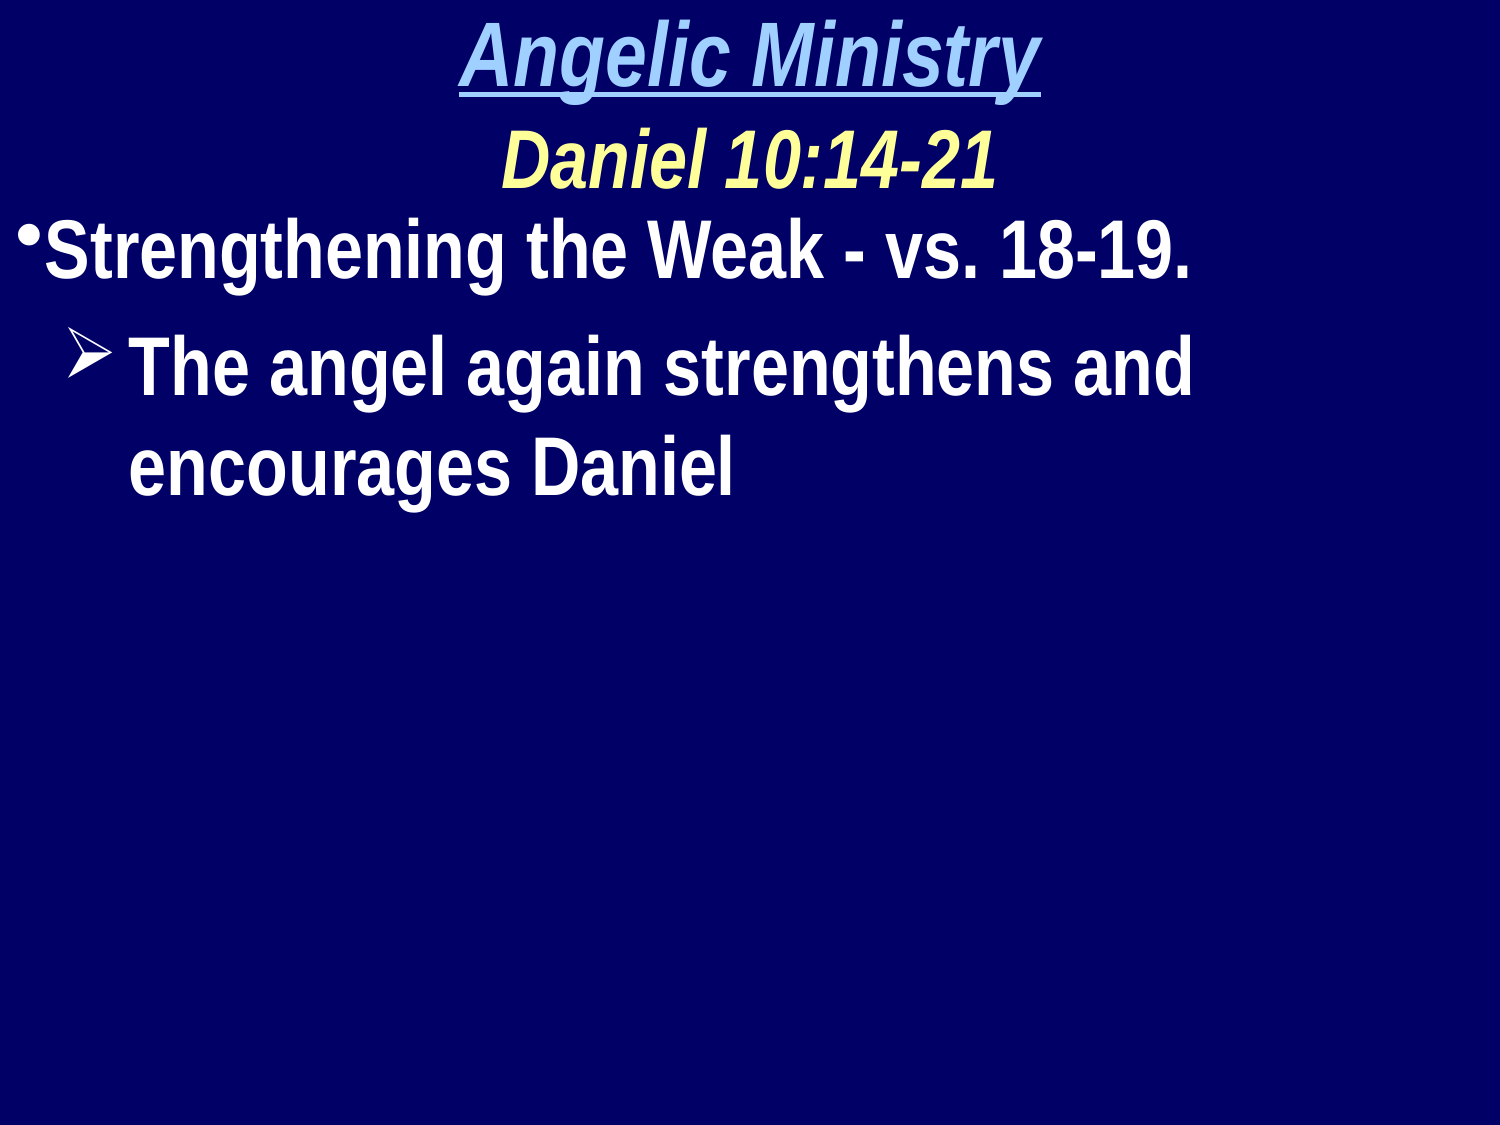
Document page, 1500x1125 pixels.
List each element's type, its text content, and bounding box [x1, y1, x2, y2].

title Angelic Ministry Daniel 10:14-21 [0, 0, 1500, 187]
list Strengthening the Weak - vs. 18-19. The angel again strengthens and encourages Daniel [0, 187, 1500, 1125]
